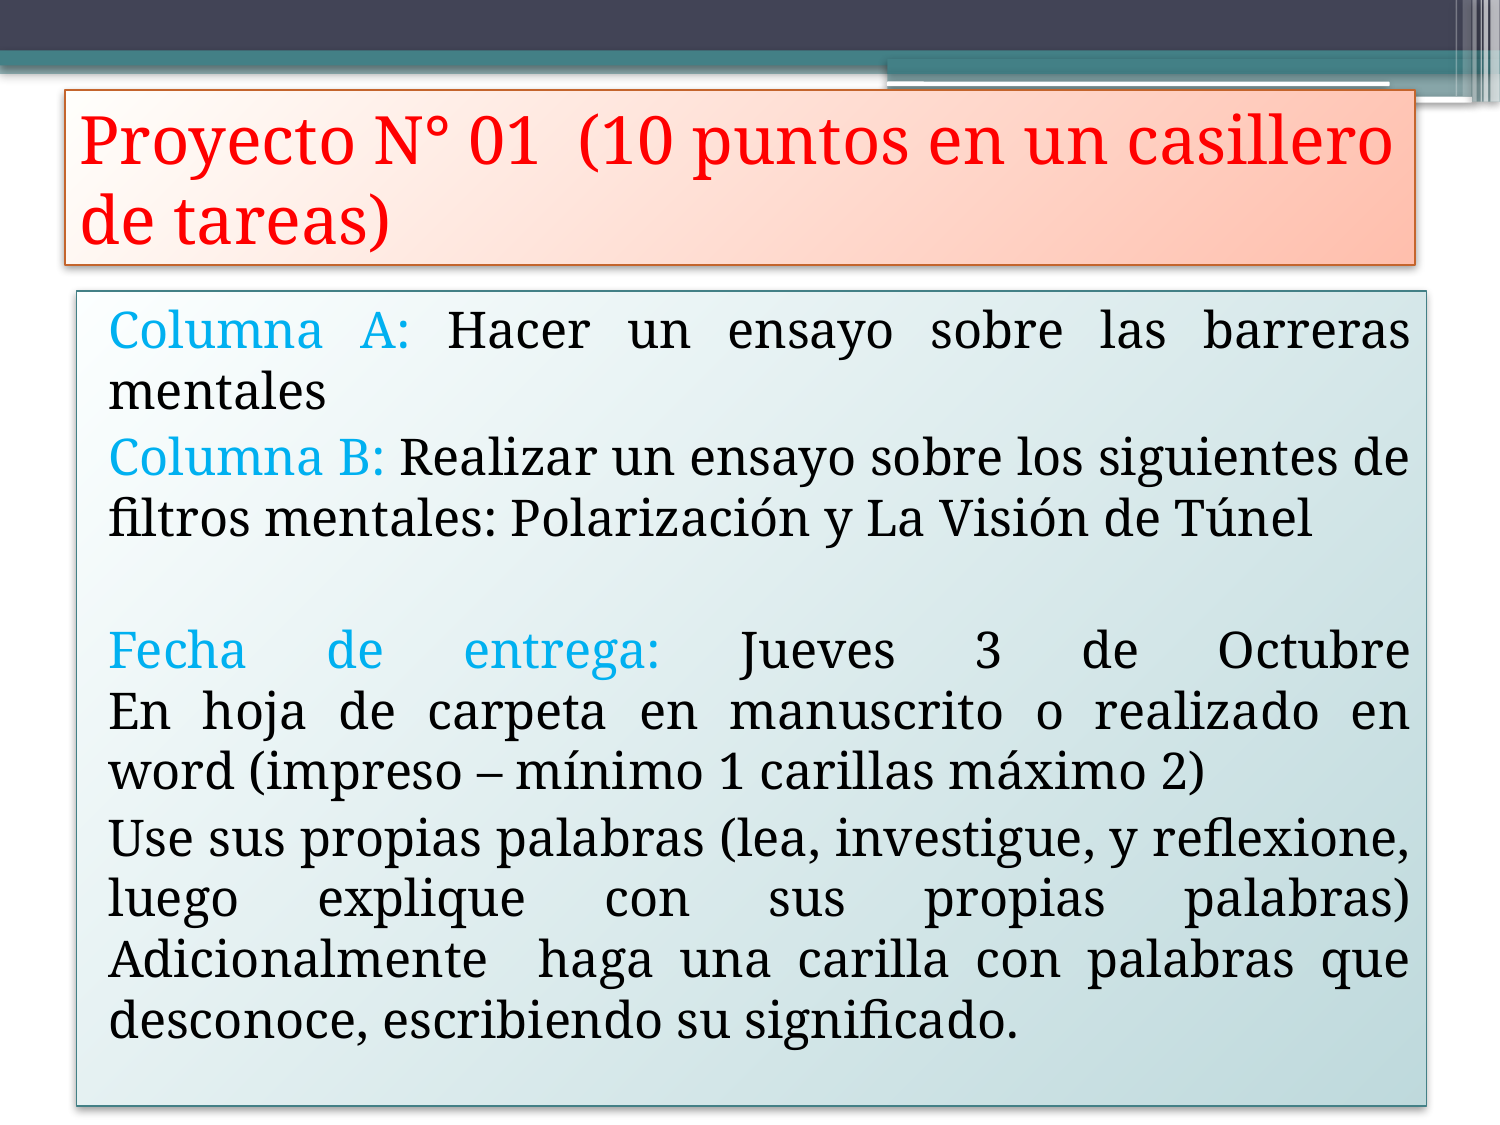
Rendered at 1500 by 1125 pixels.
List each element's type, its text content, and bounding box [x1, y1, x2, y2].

list Columna A: Hacer un ensayo sobre las barreras mentales Columna B: Realizar un ensayo sobre los siguientes de filtros mentales: Polarización y La Visión de Túnel Fecha de entrega: Jueves 3 de Octubre En hoja de carpeta en manuscrito o realizado en word (impreso – mínimo 1 carillas máximo 2) Use sus propias palabras (lea, investigue, y reflexione, luego explique con sus propias palabras) Adicionalmente haga una carilla con palabras que desconoce, escribiendo su significado. [76, 290, 1427, 1107]
title Proyecto N° 01 (10 puntos en un casillero de tareas) [64, 89, 1416, 266]
